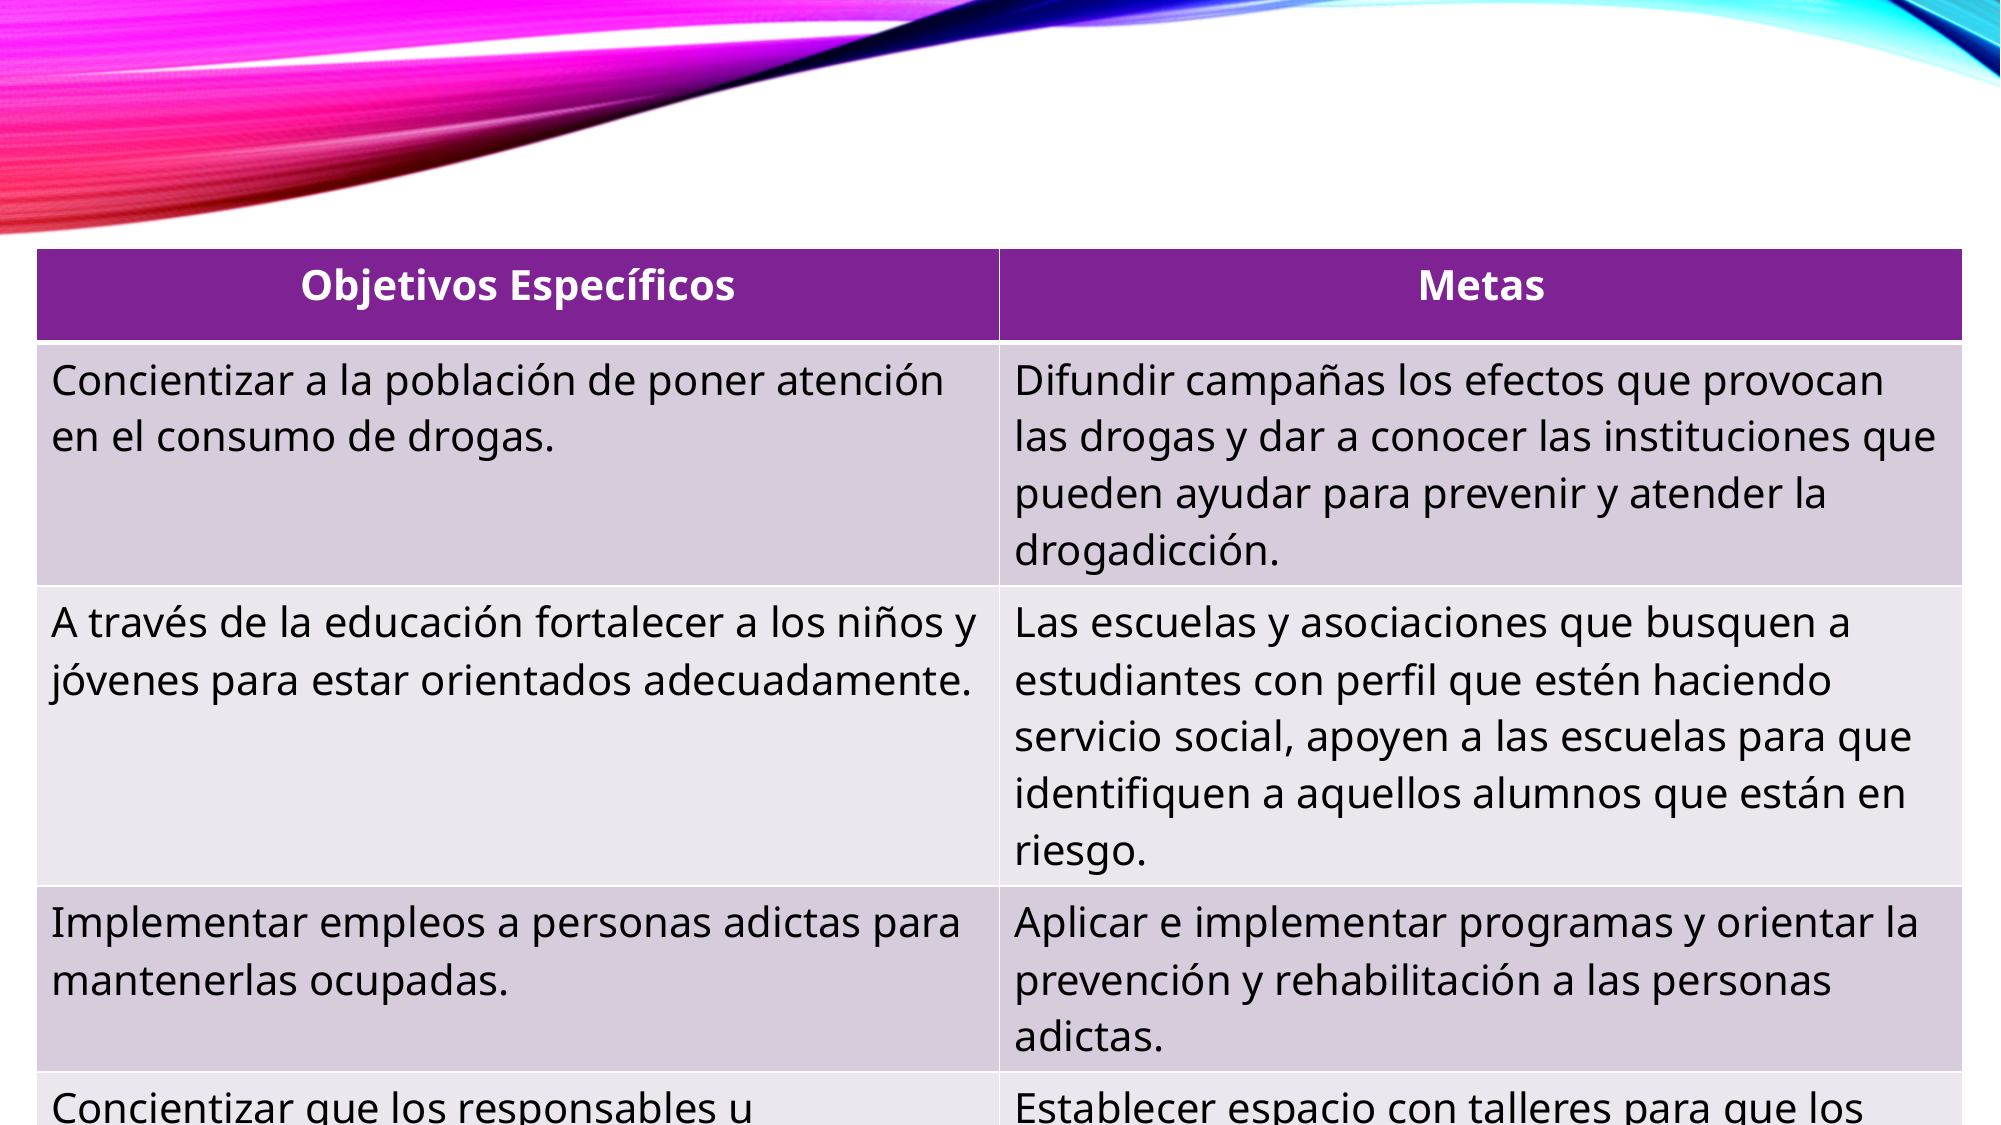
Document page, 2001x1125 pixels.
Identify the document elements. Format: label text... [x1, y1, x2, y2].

table_header Metas [1000, 249, 1962, 340]
table_cell Concientizar a la población de poner atención en el consumo de drogas. [37, 345, 999, 585]
table_cell Concientizar que los responsables u organismos institucionales tomen la importancia de su papel. [37, 1073, 999, 1125]
table_cell A través de la educación fortalecer a los niños y jóvenes para estar orientados adecuadamente. [37, 587, 999, 885]
picture [1890, 0, 2000, 75]
table_cell Implementar empleos a personas adictas para mantenerlas ocupadas. [37, 887, 999, 1071]
table_cell Aplicar e implementar programas y orientar la prevención y rehabilitación a las personas adictas. [1000, 887, 1962, 1071]
picture [0, 0, 2000, 237]
table_cell Las escuelas y asociaciones que busquen a estudiantes con perfil que estén haciendo servicio social, apoyen a las escuelas para que identifiquen a aquellos alumnos que están en riesgo. [1000, 587, 1962, 885]
table_header Objetivos Específicos [37, 249, 999, 340]
picture [1910, 0, 2000, 45]
table_cell Establecer espacio con talleres para que los jóvenes se ocupen y desarrollen habilidades que sirva como terapia ocupacional, que además les va generar ingresos. [1000, 1073, 1962, 1125]
table_cell Difundir campañas los efectos que provocan las drogas y dar a conocer las instituciones que pueden ayudar para prevenir y atender la drogadicción. [1000, 345, 1962, 585]
